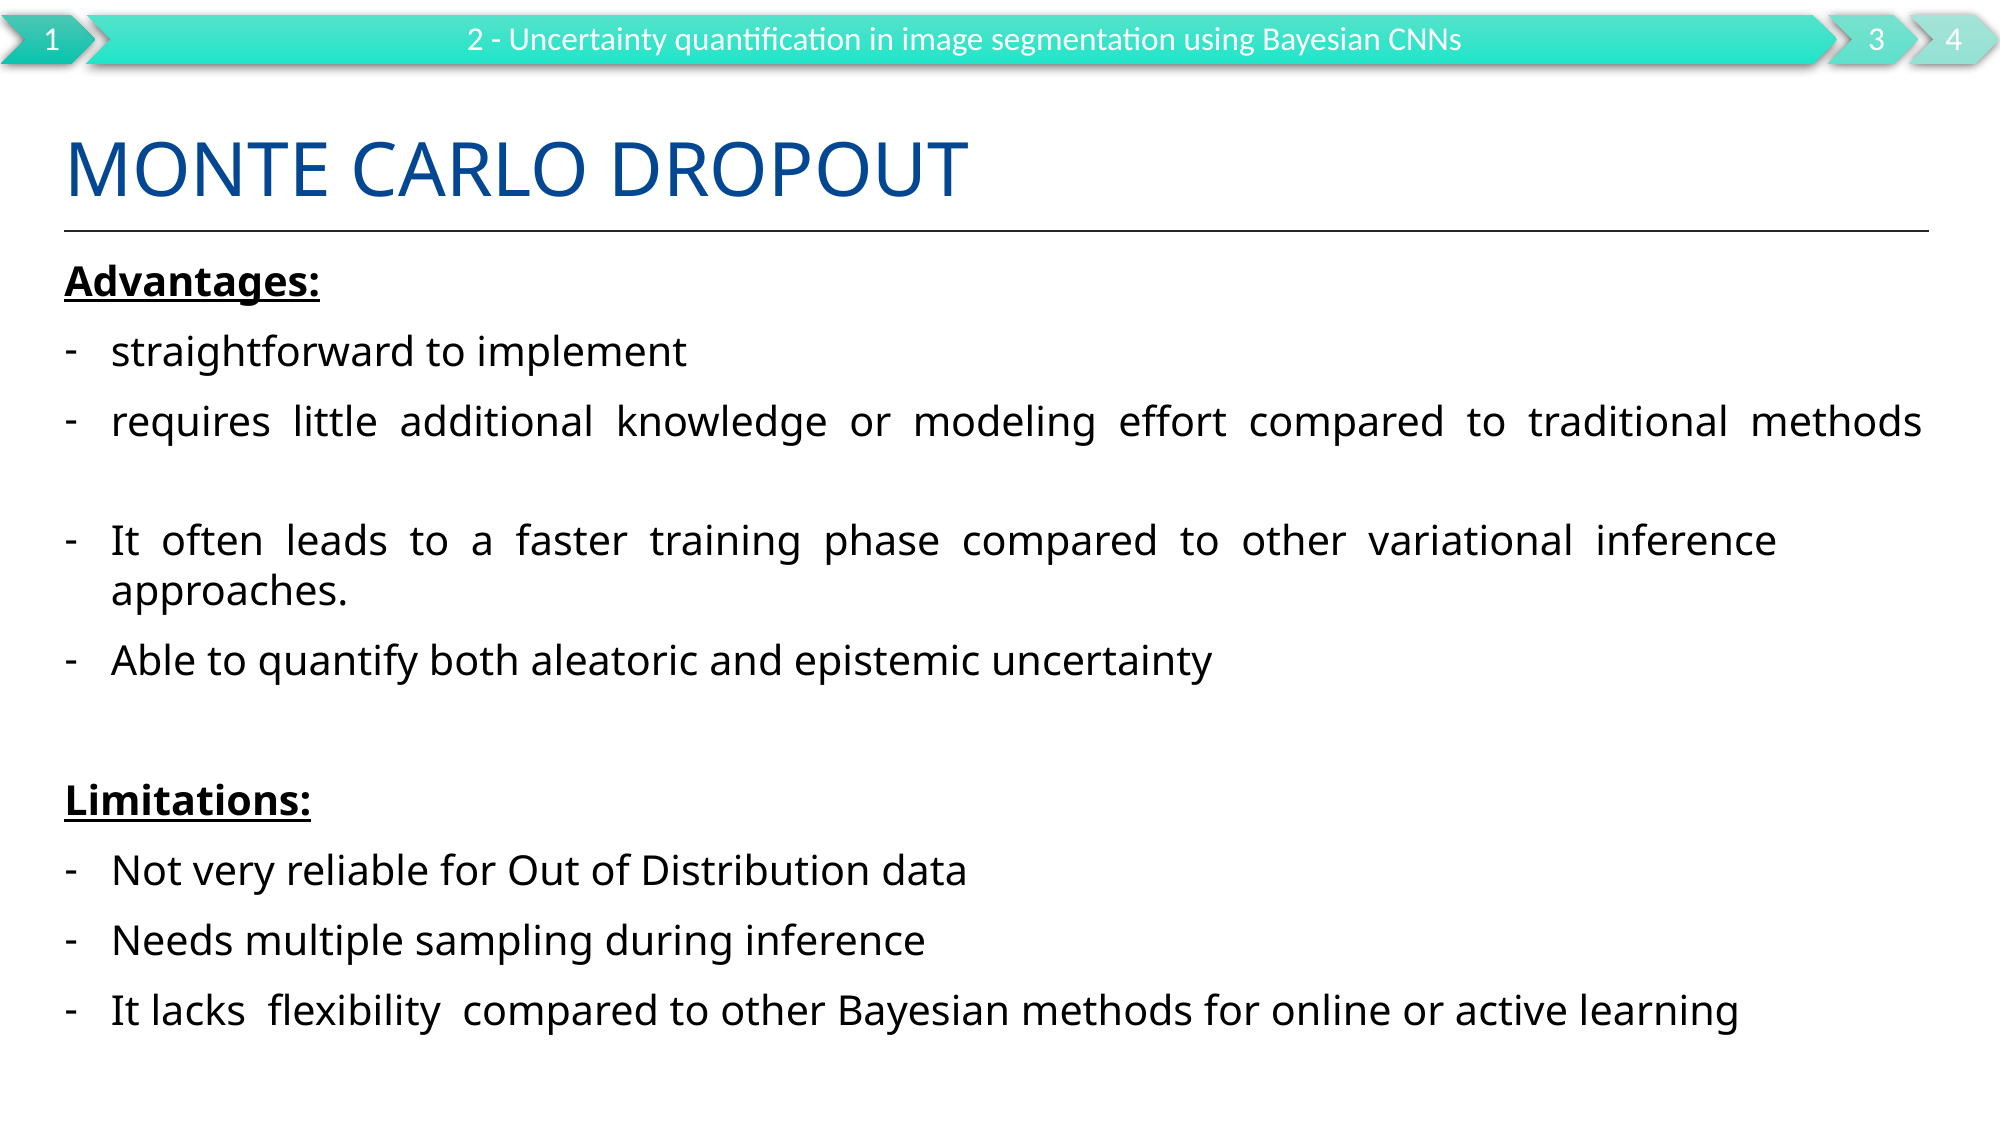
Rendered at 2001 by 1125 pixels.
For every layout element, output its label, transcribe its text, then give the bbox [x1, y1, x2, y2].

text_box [0, 0, 2000, 83]
list Advantages: straightforward to implement requires little additional knowledge or modeling effort compared to traditional methods It often leads to a faster training phase compared to other variational inference approaches. Able to quantify both aleatoric and epistemic uncertainty Limitations: Not very reliable for Out of Distribution data Needs multiple sampling during inference It lacks flexibility compared to other Bayesian methods for online or active learning [64, 247, 1930, 1043]
title Monte carlo dropout [64, 83, 1930, 221]
